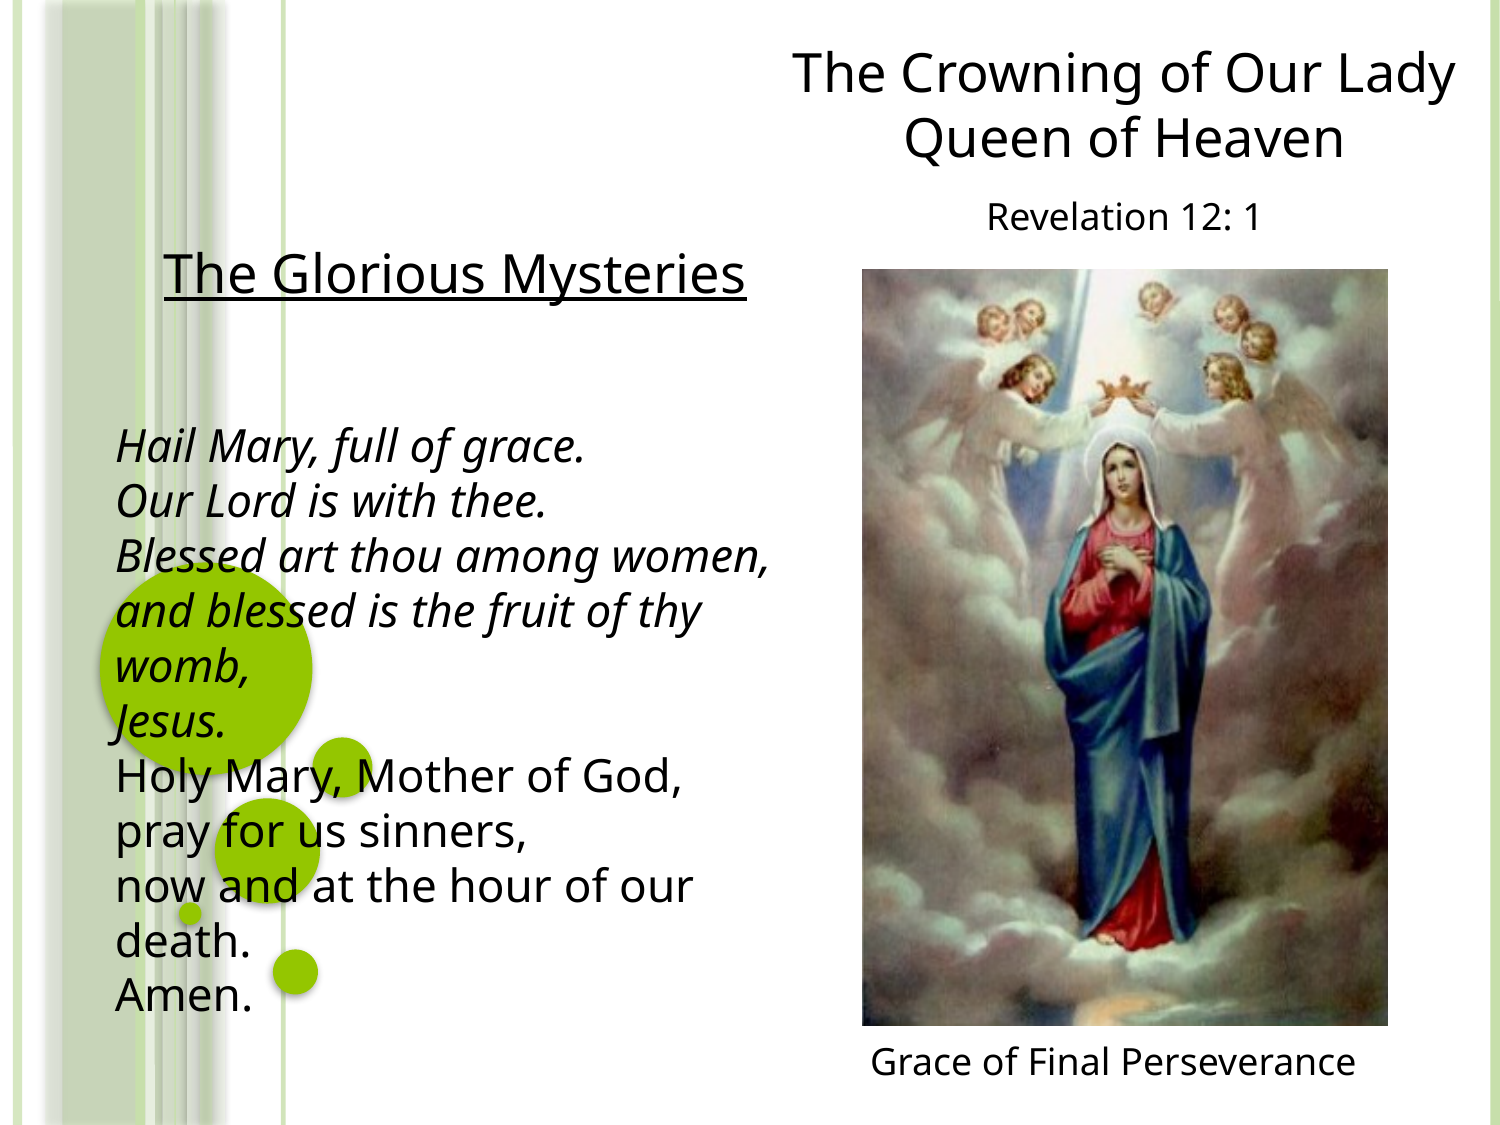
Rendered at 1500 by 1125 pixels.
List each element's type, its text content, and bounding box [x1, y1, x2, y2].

text_box Grace of Final Perseverance [855, 1030, 1373, 1091]
text_box Hail Mary, full of grace. Our Lord is with thee. Blessed art thou among women, and blessed is the fruit of thy womb, Jesus. Holy Mary, Mother of God, pray for us sinners, now and at the hour of our death. Amen. [100, 408, 826, 1029]
text_box The Glorious Mysteries [80, 231, 831, 312]
picture [861, 268, 1389, 1027]
text_box The Crowning of Our Lady Queen of Heaven Revelation 12: 1 [749, 30, 1500, 246]
